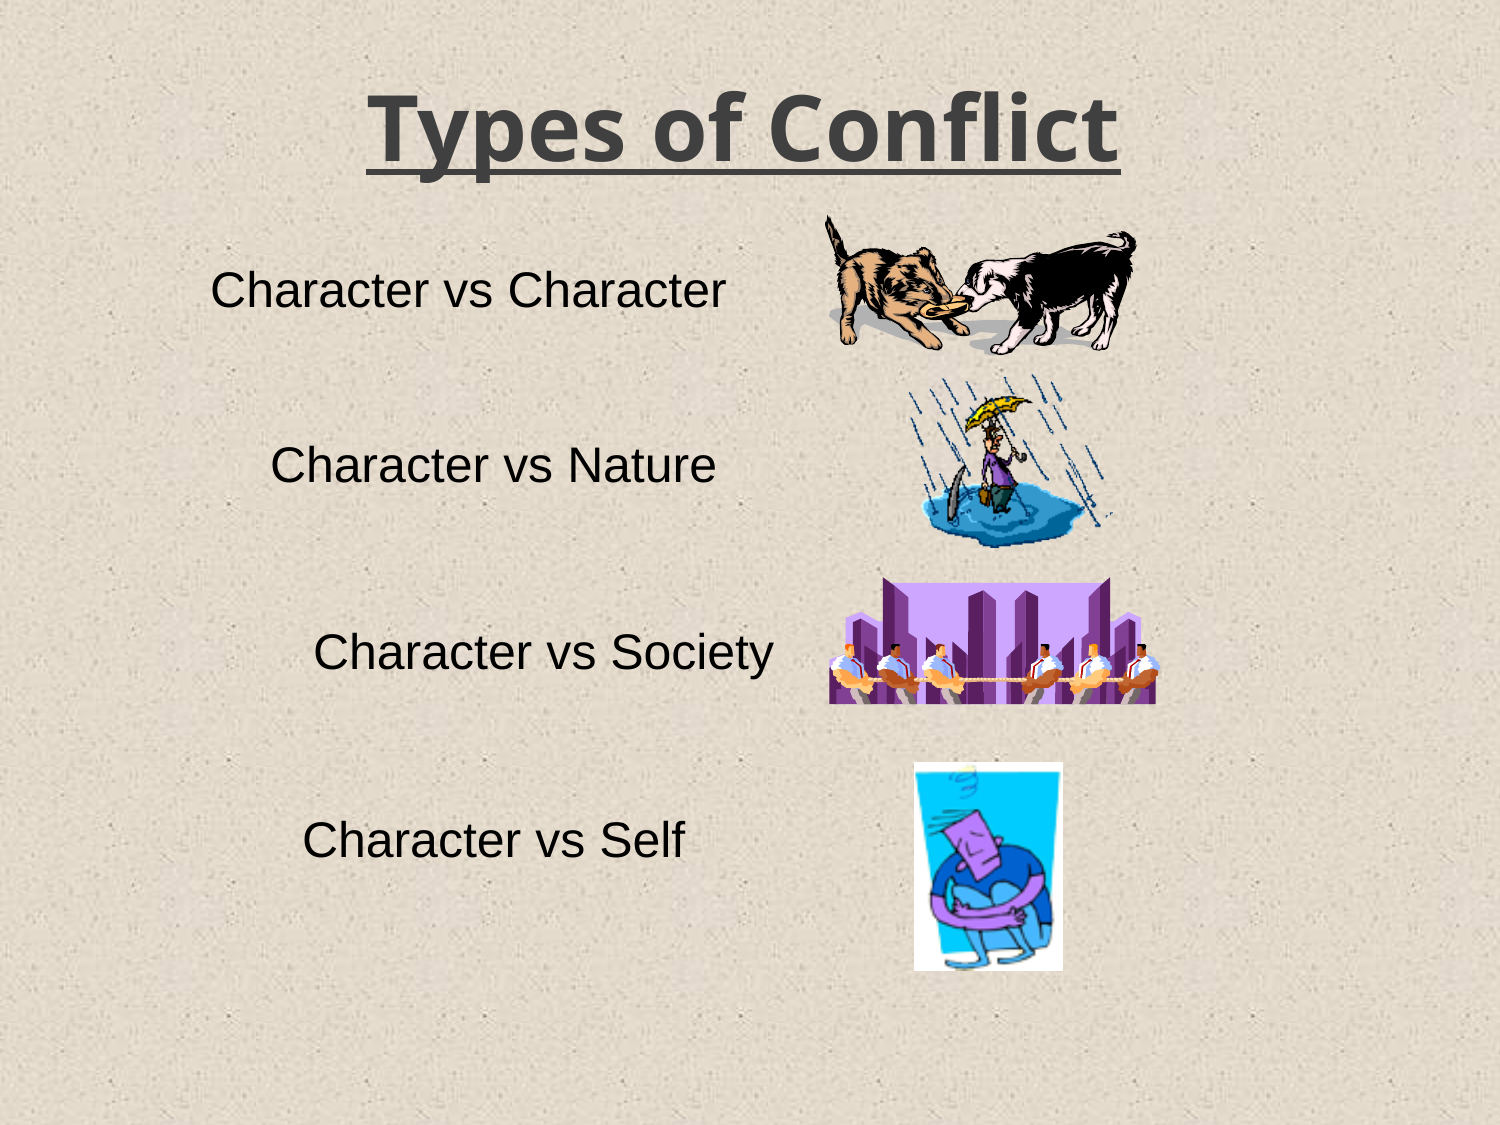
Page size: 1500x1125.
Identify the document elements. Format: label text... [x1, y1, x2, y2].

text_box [99, 187, 1140, 358]
title Types of Conflict [249, 37, 1238, 213]
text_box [99, 737, 1063, 972]
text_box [174, 574, 1163, 707]
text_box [174, 374, 1113, 548]
picture [0, 0, 1500, 1125]
